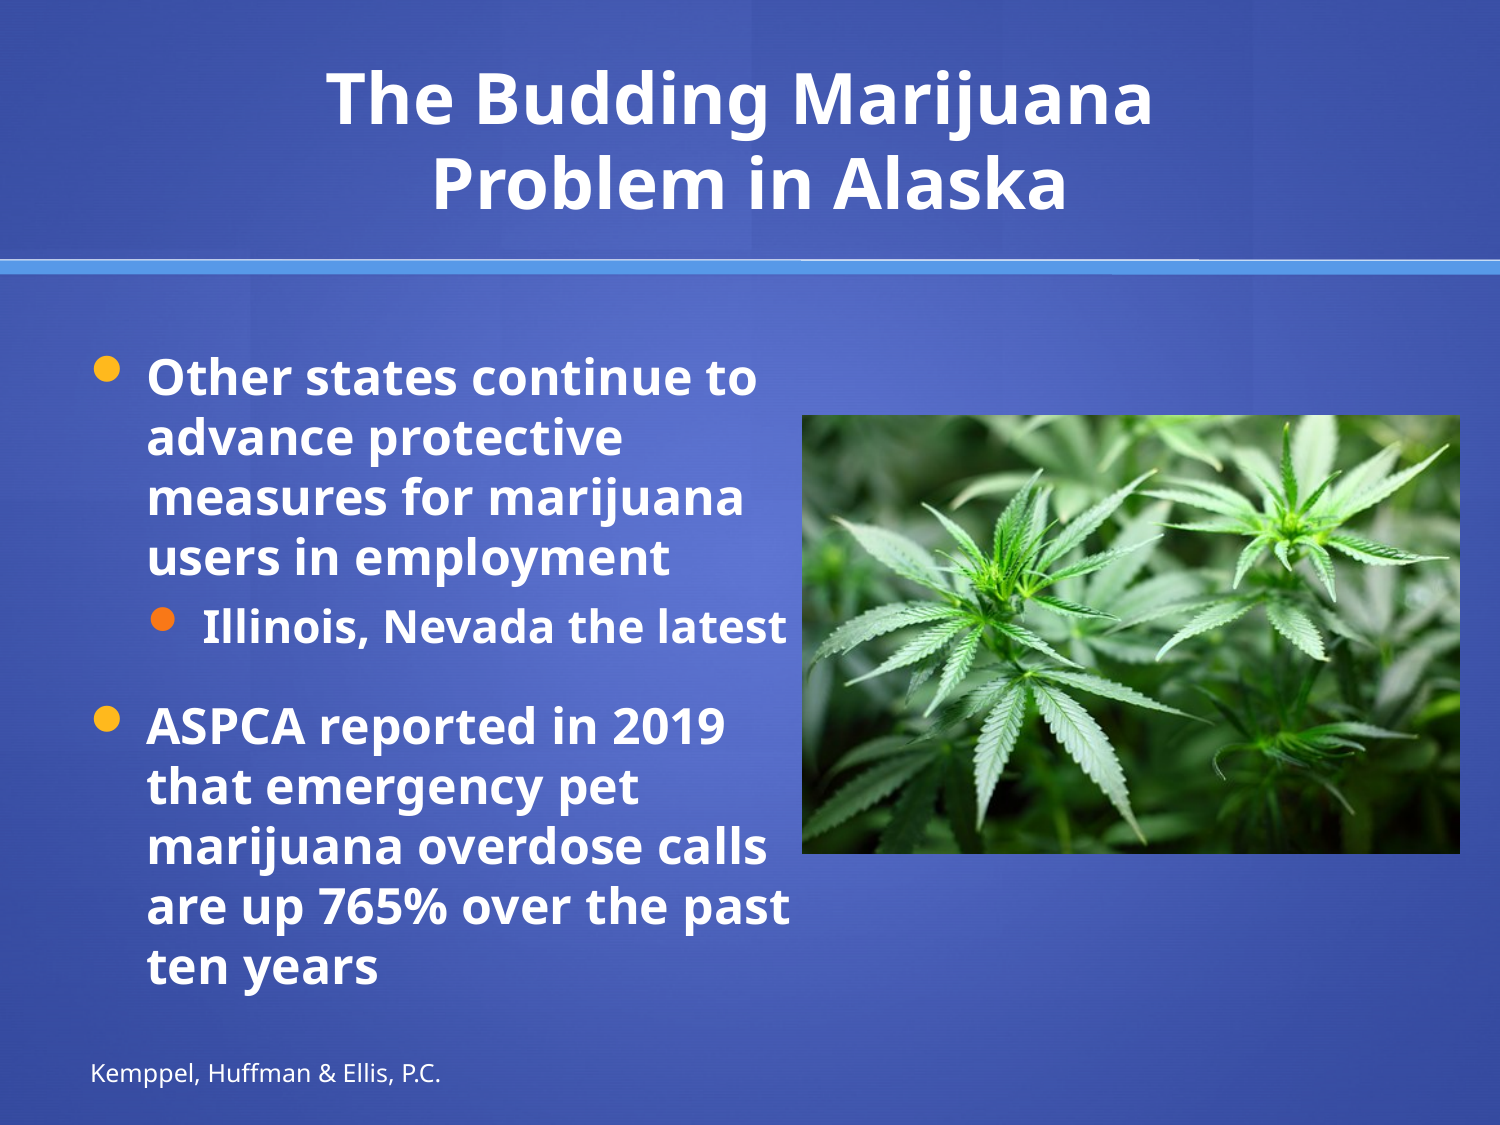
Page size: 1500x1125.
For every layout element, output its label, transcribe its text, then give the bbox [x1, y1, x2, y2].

footer Kemppel, Huffman & Ellis, P.C. [75, 1042, 550, 1103]
title The Budding Marijuana Problem in Alaska [75, 45, 1425, 233]
picture [801, 414, 1461, 855]
list Other states continue to advance protective measures for marijuana users in employment Illinois, Nevada the latest ASPCA reported in 2019 that emergency pet marijuana overdose calls are up 765% over the past ten years [75, 337, 839, 988]
